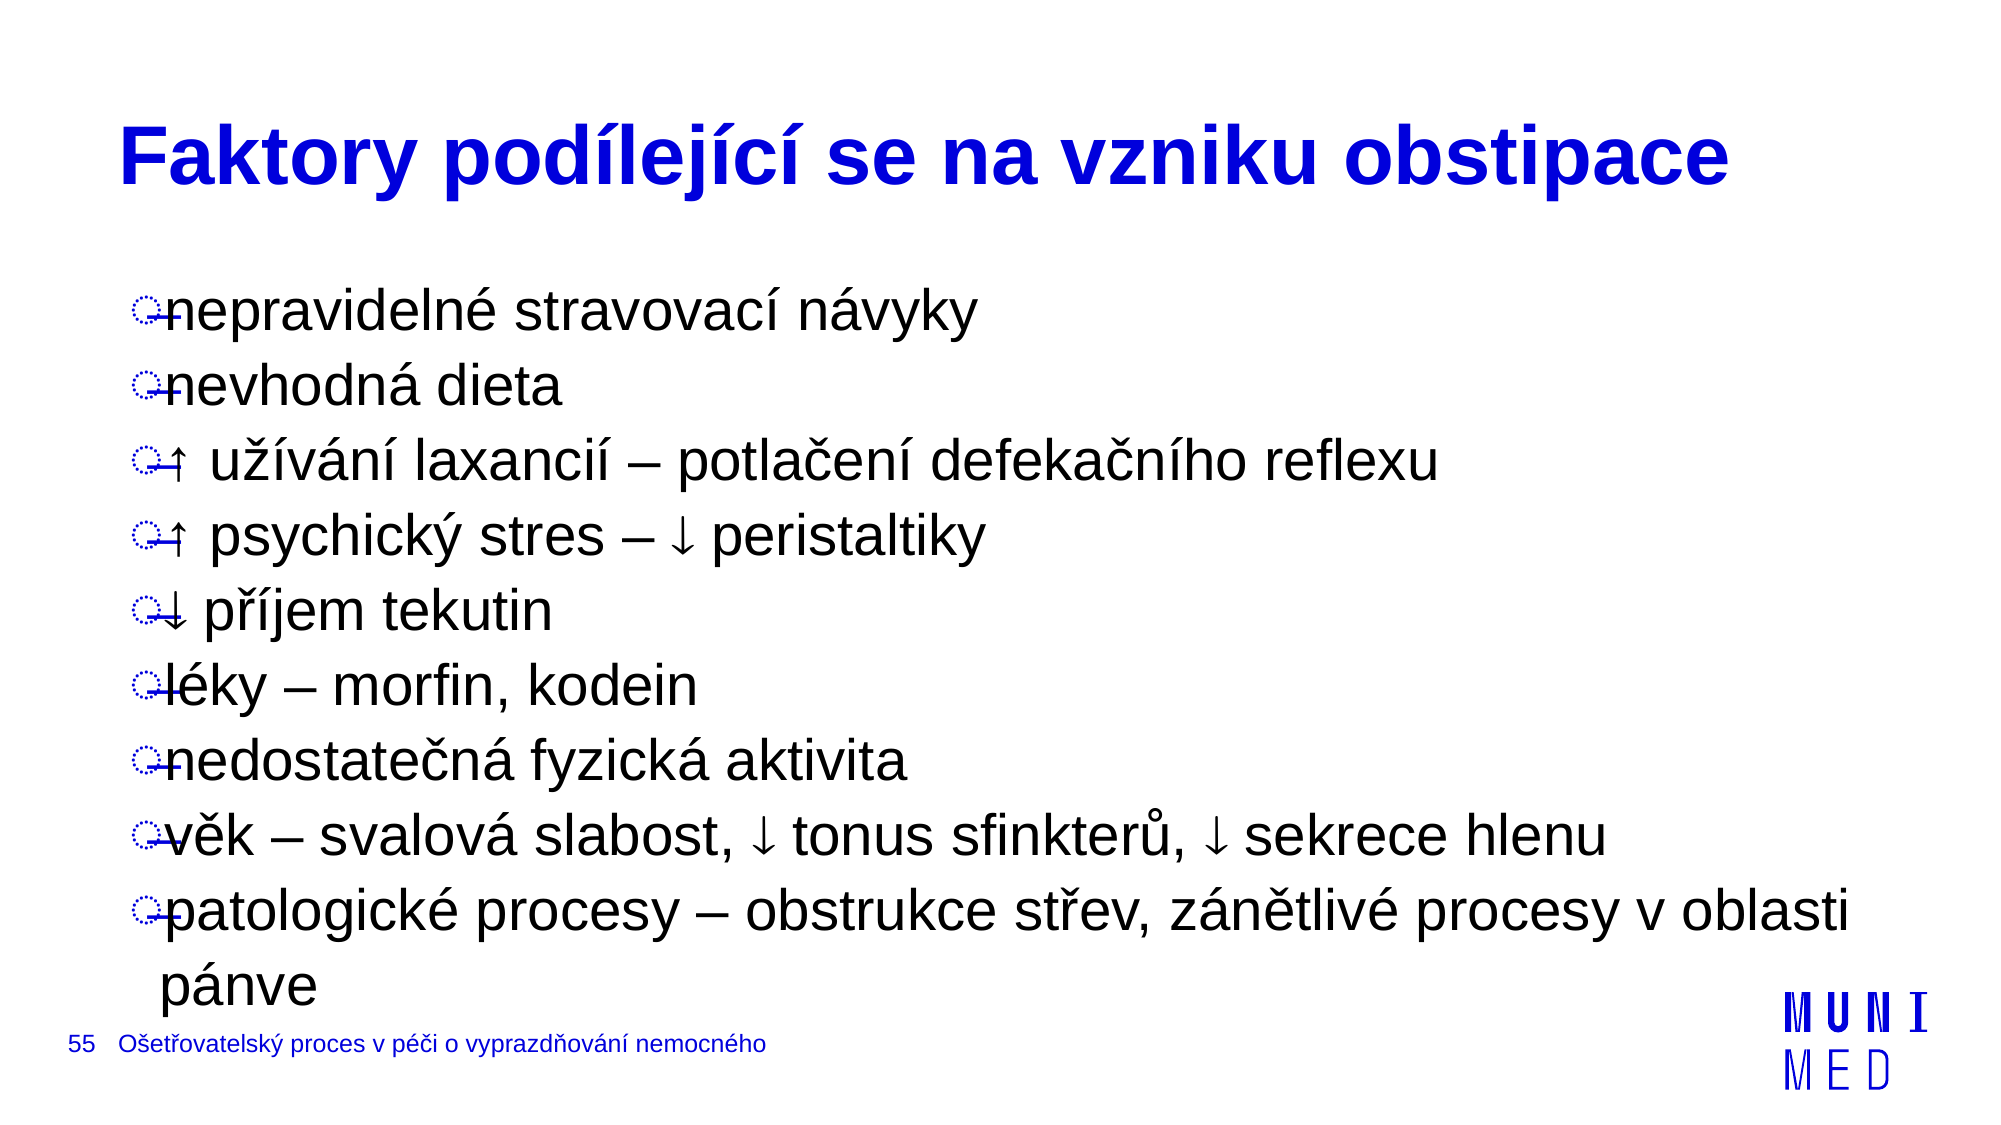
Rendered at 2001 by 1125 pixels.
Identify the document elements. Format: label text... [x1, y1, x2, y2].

list nepravidelné stravovací návyky nevhodná dieta ↑ užívání laxancií – potlačení defekačního reflexu ↑ psychický stres –  peristaltiky  příjem tekutin léky – morfin, kodein nedostatečná fyzická aktivita věk – svalová slabost,  tonus sfinkterů,  sekrece hlenu patologické procesy – obstrukce střev, zánětlivé procesy v oblasti pánve [117, 267, 1882, 947]
title Faktory podílející se na vzniku obstipace [118, 118, 1883, 193]
slide_number 55 [67, 1021, 110, 1063]
footer Ošetřovatelský proces v péči o vyprazdňování nemocného [118, 1021, 1418, 1063]
